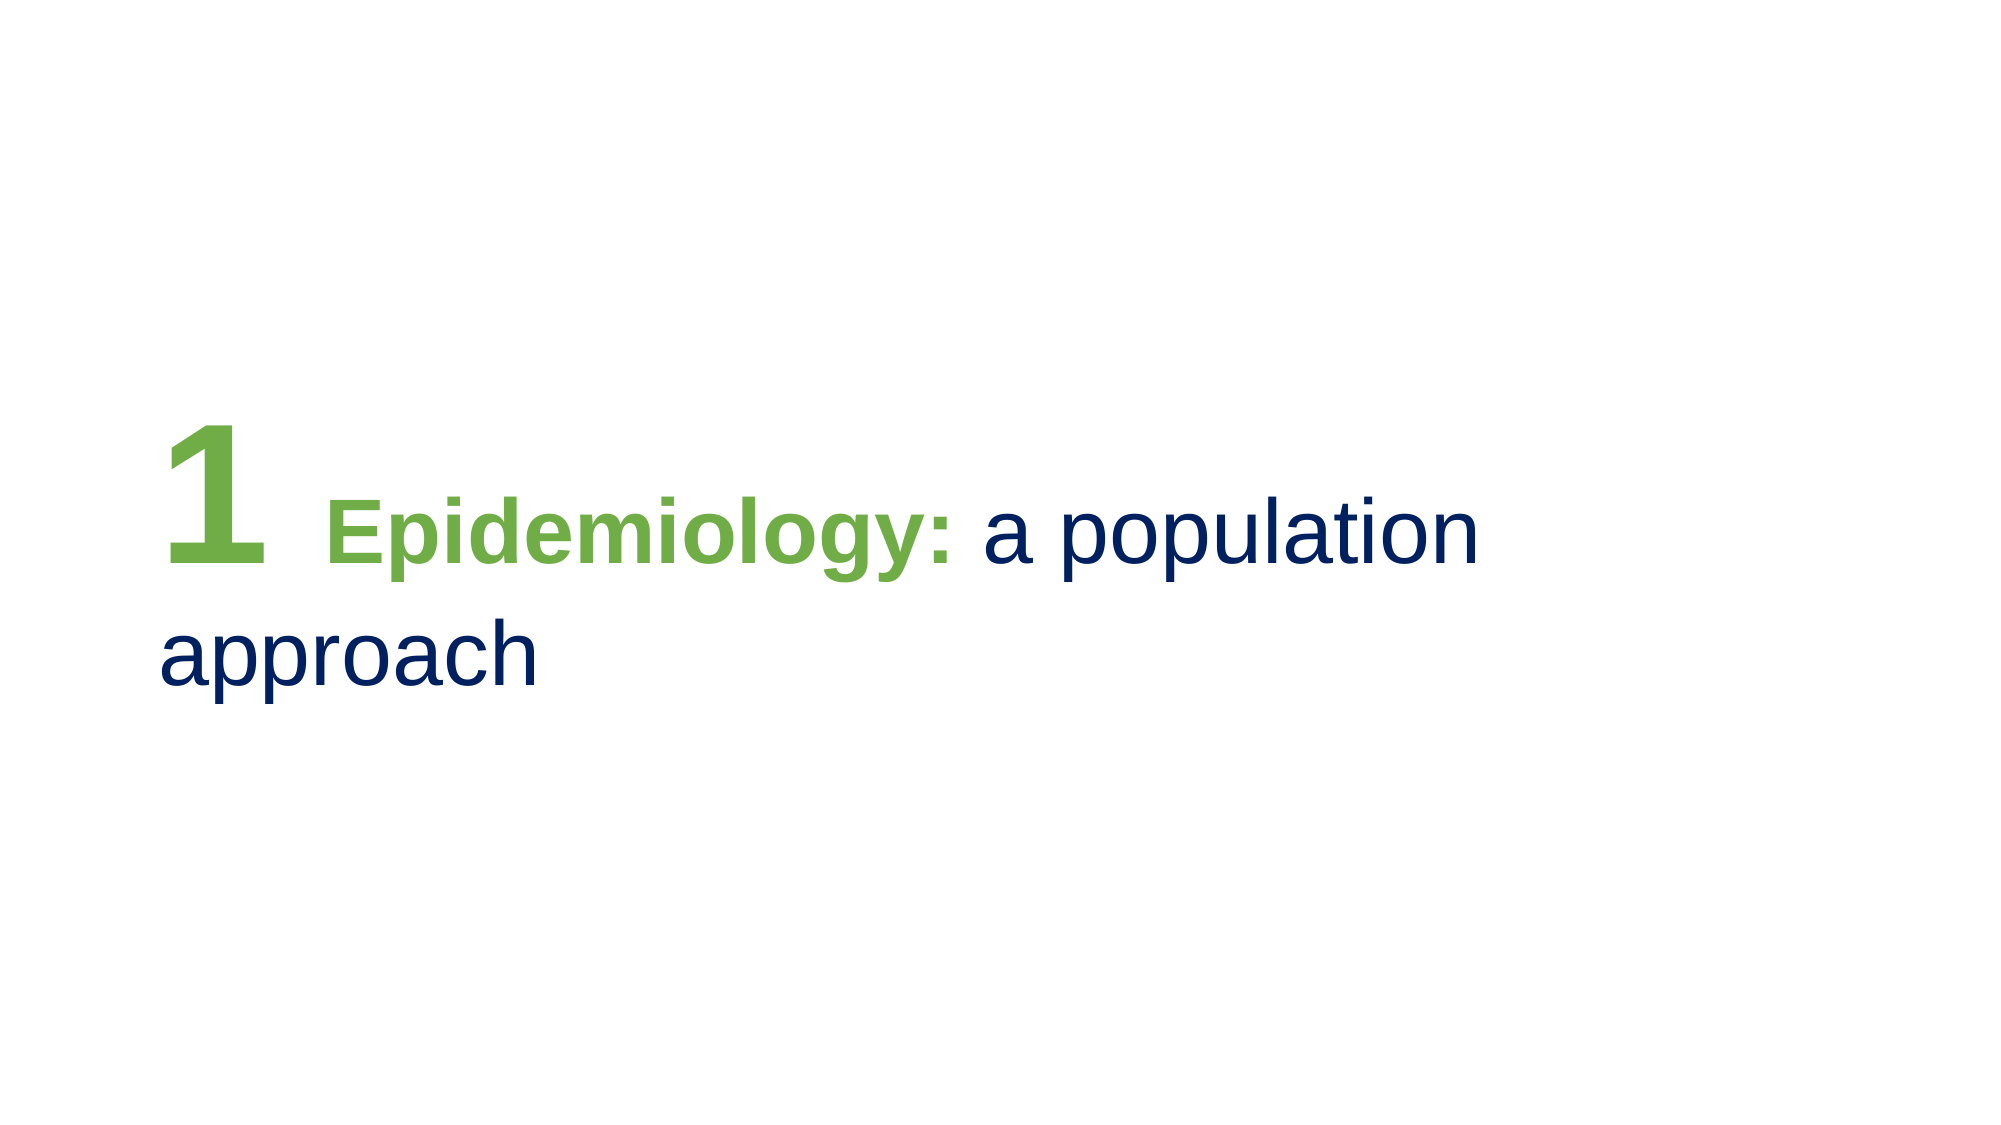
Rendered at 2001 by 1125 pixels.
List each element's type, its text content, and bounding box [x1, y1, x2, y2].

list 1 Epidemiology: a population approach [143, 124, 1856, 1014]
